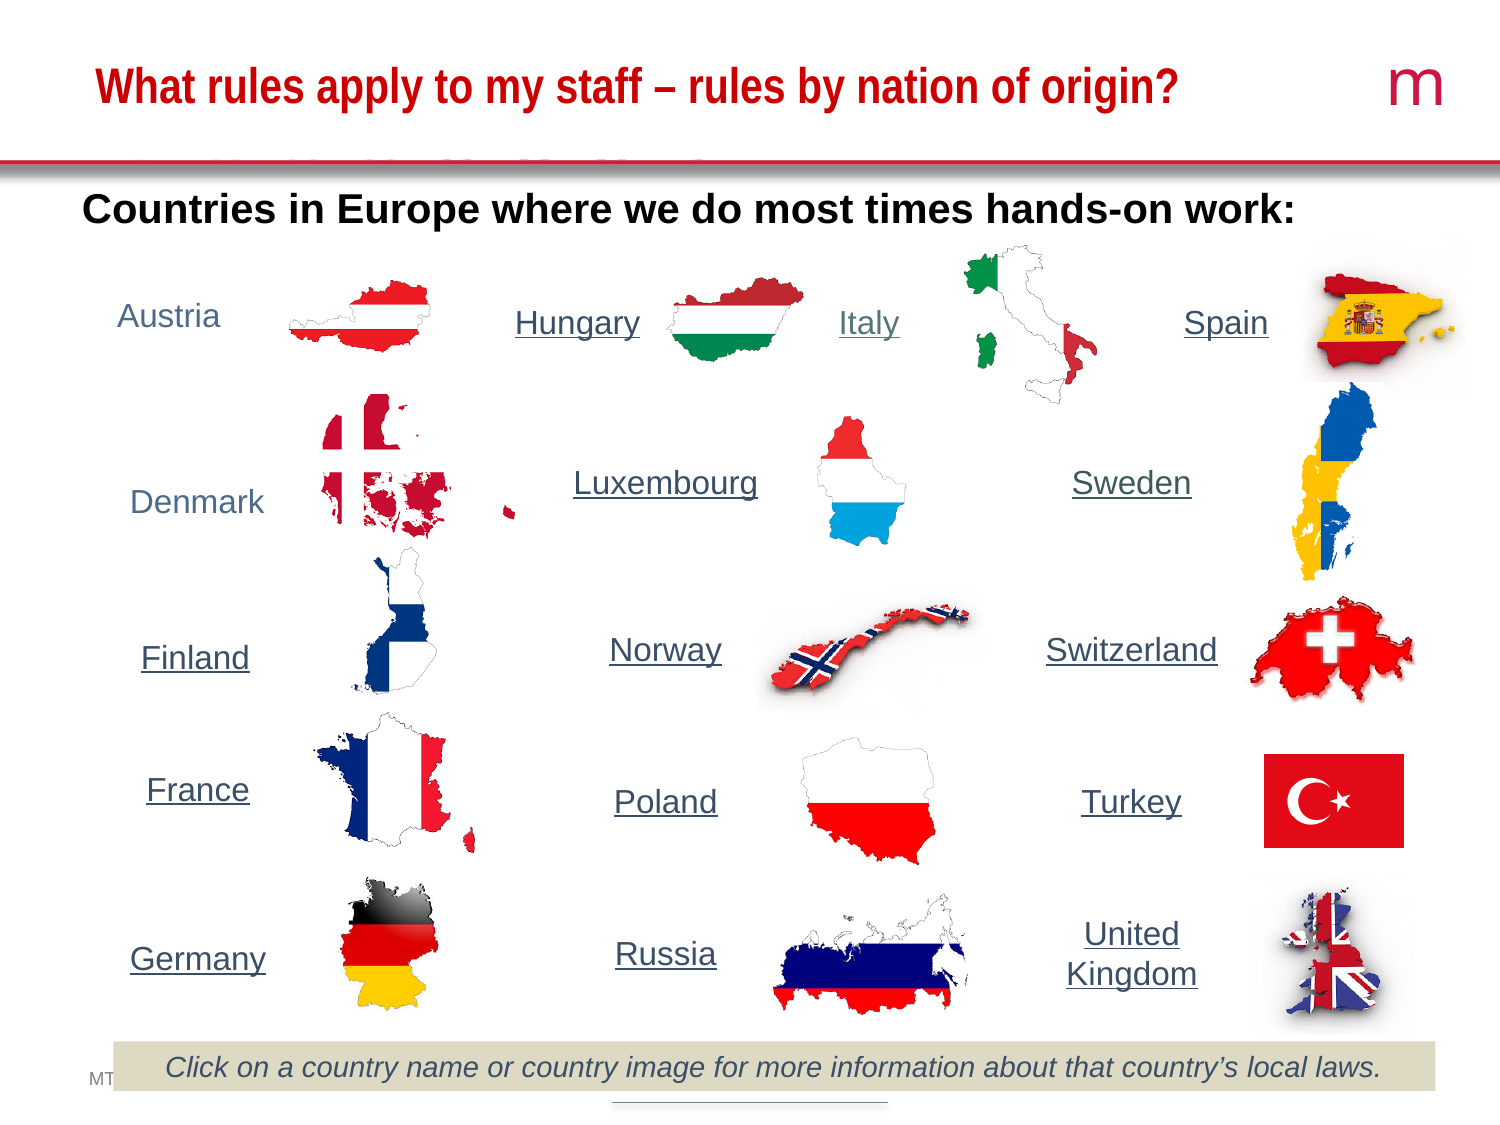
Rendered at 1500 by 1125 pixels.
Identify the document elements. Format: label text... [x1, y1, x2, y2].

picture [322, 871, 466, 1015]
text_box Finland [126, 628, 266, 684]
text_box Russia [599, 925, 732, 980]
text_box Denmark [114, 473, 289, 528]
text_box Germany [115, 930, 282, 985]
picture [797, 410, 941, 554]
picture [282, 241, 515, 540]
picture [797, 729, 941, 873]
picture [0, 159, 1500, 188]
picture [751, 581, 988, 717]
text_box Turkey [1066, 772, 1197, 828]
text_box France [131, 760, 265, 816]
text_box Click on a country name or country image for more information about that country’s local laws. [113, 1041, 1436, 1091]
picture [1284, 235, 1467, 582]
text_box Countries in Europe where we do most times hands-on work: [67, 174, 1312, 240]
text_box Italy [823, 293, 915, 349]
text_box Norway [594, 621, 738, 676]
picture [665, 249, 805, 389]
text_box Poland [599, 772, 733, 828]
text_box Sweden [1056, 454, 1207, 509]
text_box Spain [1168, 293, 1284, 349]
text_box Austria [102, 286, 236, 342]
text_box Hungary [500, 293, 656, 349]
picture [1233, 585, 1435, 713]
title What rules apply to my staff – rules by nation of origin? [80, 12, 1198, 155]
picture [312, 711, 475, 853]
picture [768, 888, 970, 1017]
text_box Switzerland [1030, 621, 1228, 676]
picture [351, 547, 437, 695]
picture [1252, 871, 1416, 1035]
picture [963, 245, 1097, 404]
picture [1263, 753, 1405, 848]
text_box United Kingdom [1018, 904, 1245, 1000]
text_box Luxembourg [558, 454, 774, 509]
